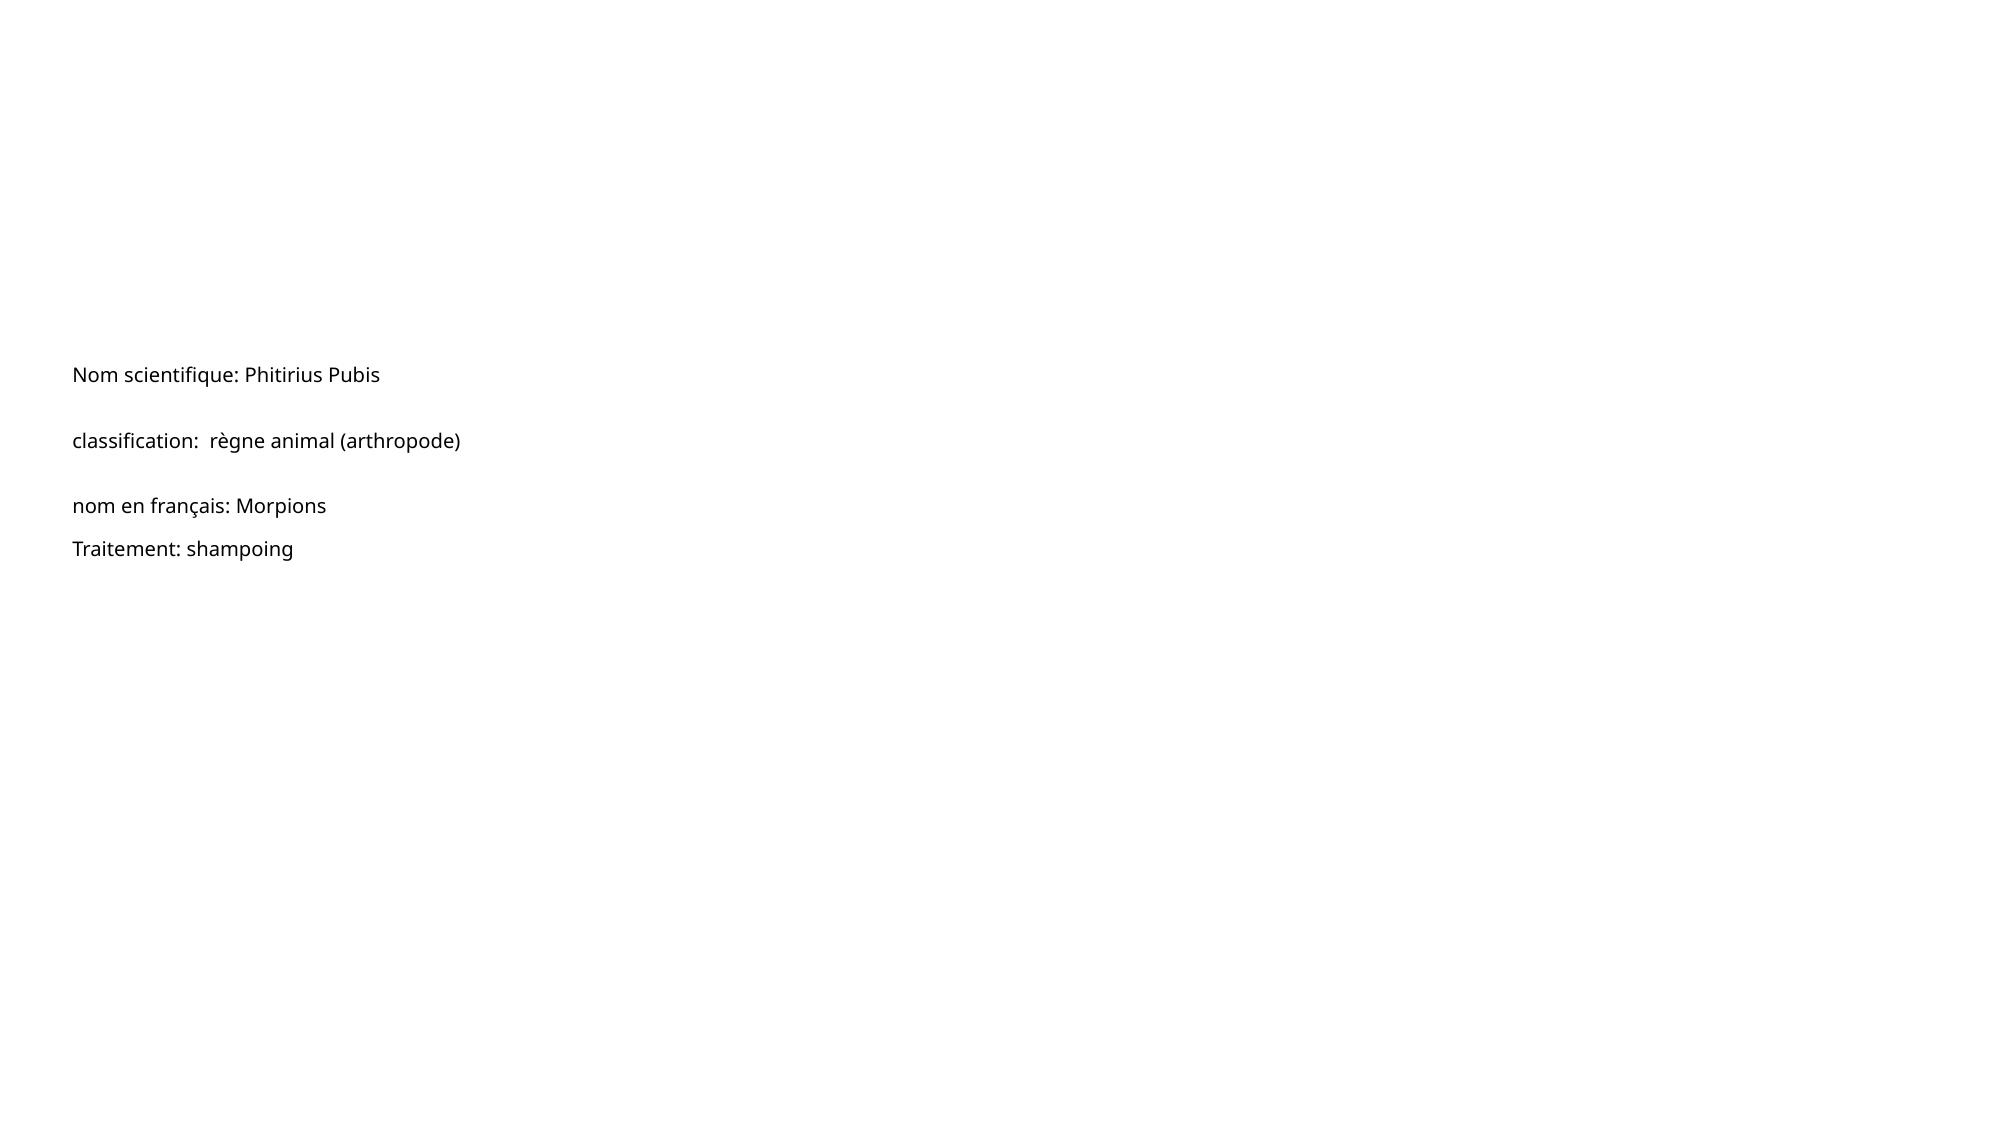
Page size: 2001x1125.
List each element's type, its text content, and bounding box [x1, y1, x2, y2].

title Nom scientifique: Phitirius Pubis classification: règne animal (arthropode) nom en français: Morpions Traitement: shampoing [57, 354, 1783, 573]
